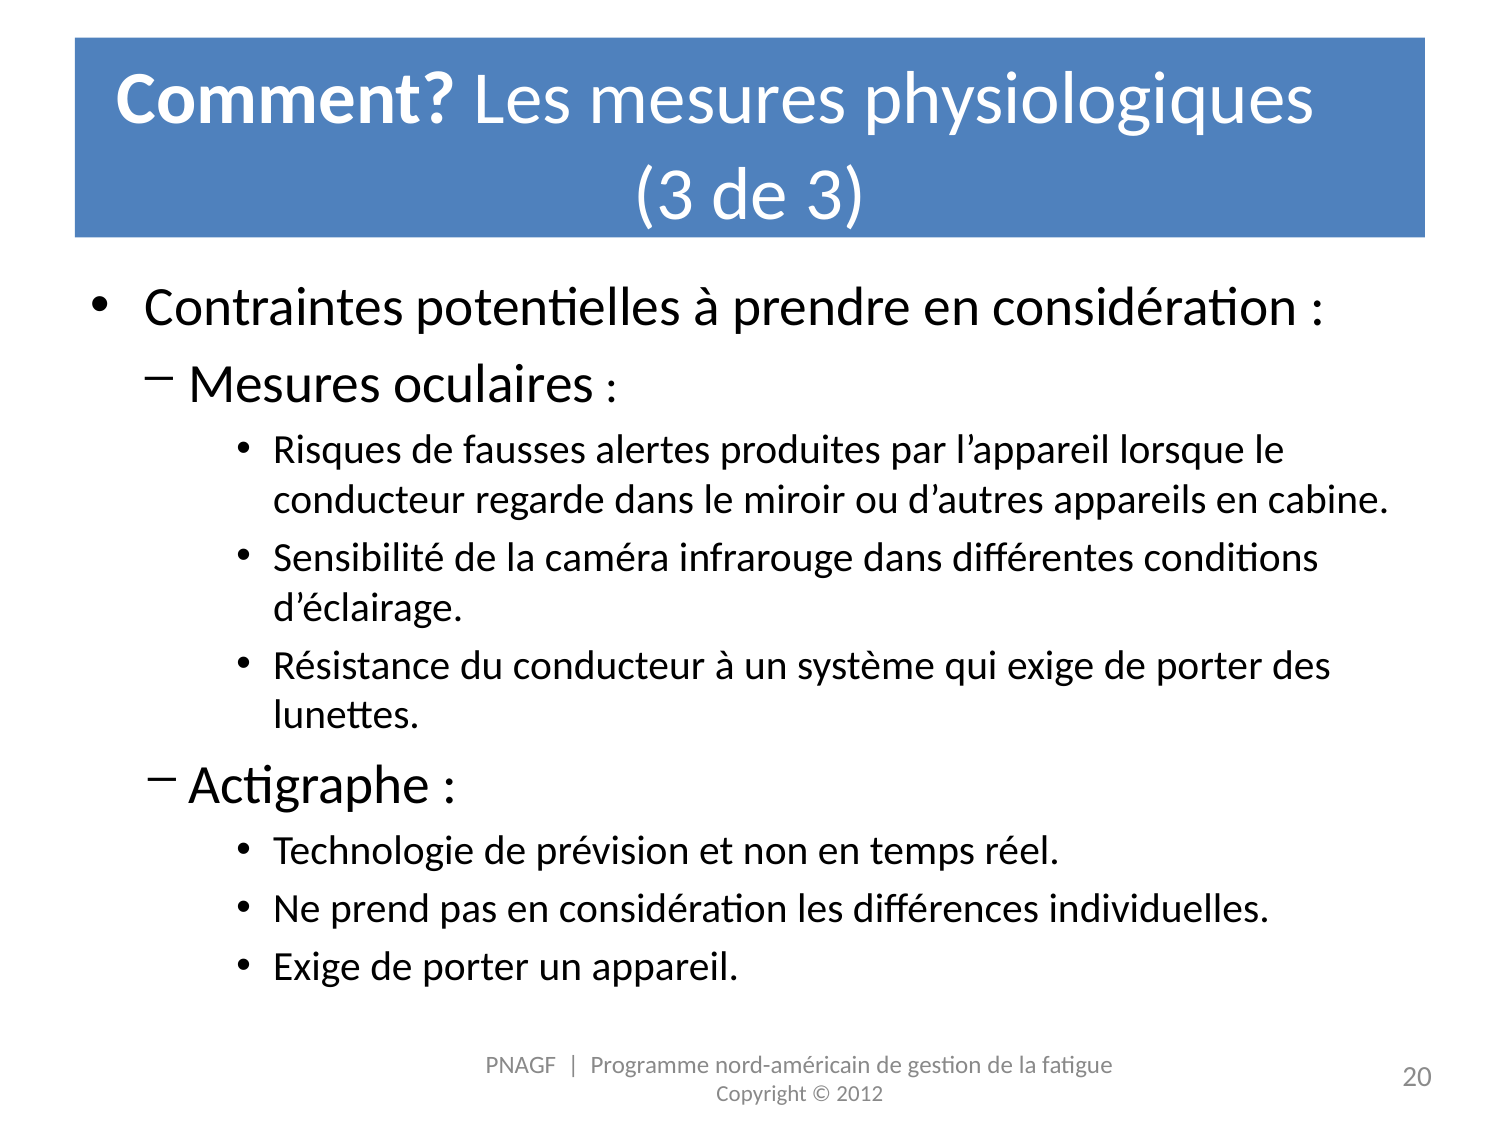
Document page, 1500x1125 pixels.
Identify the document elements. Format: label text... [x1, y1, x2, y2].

list Contraintes potentielles à prendre en considération : Mesures oculaires : Risques de fausses alertes produites par l’appareil lorsque le conducteur regarde dans le miroir ou d’autres appareils en cabine. Sensibilité de la caméra infrarouge dans différentes conditions d’éclairage. Résistance du conducteur à un système qui exige de porter des lunettes. Actigraphe : Technologie de prévision et non en temps réel. Ne prend pas en considération les différences individuelles. Exige de porter un appareil. [75, 262, 1450, 1005]
title Comment? Les mesures physiologiques (3 de 3) [75, 45, 1425, 233]
